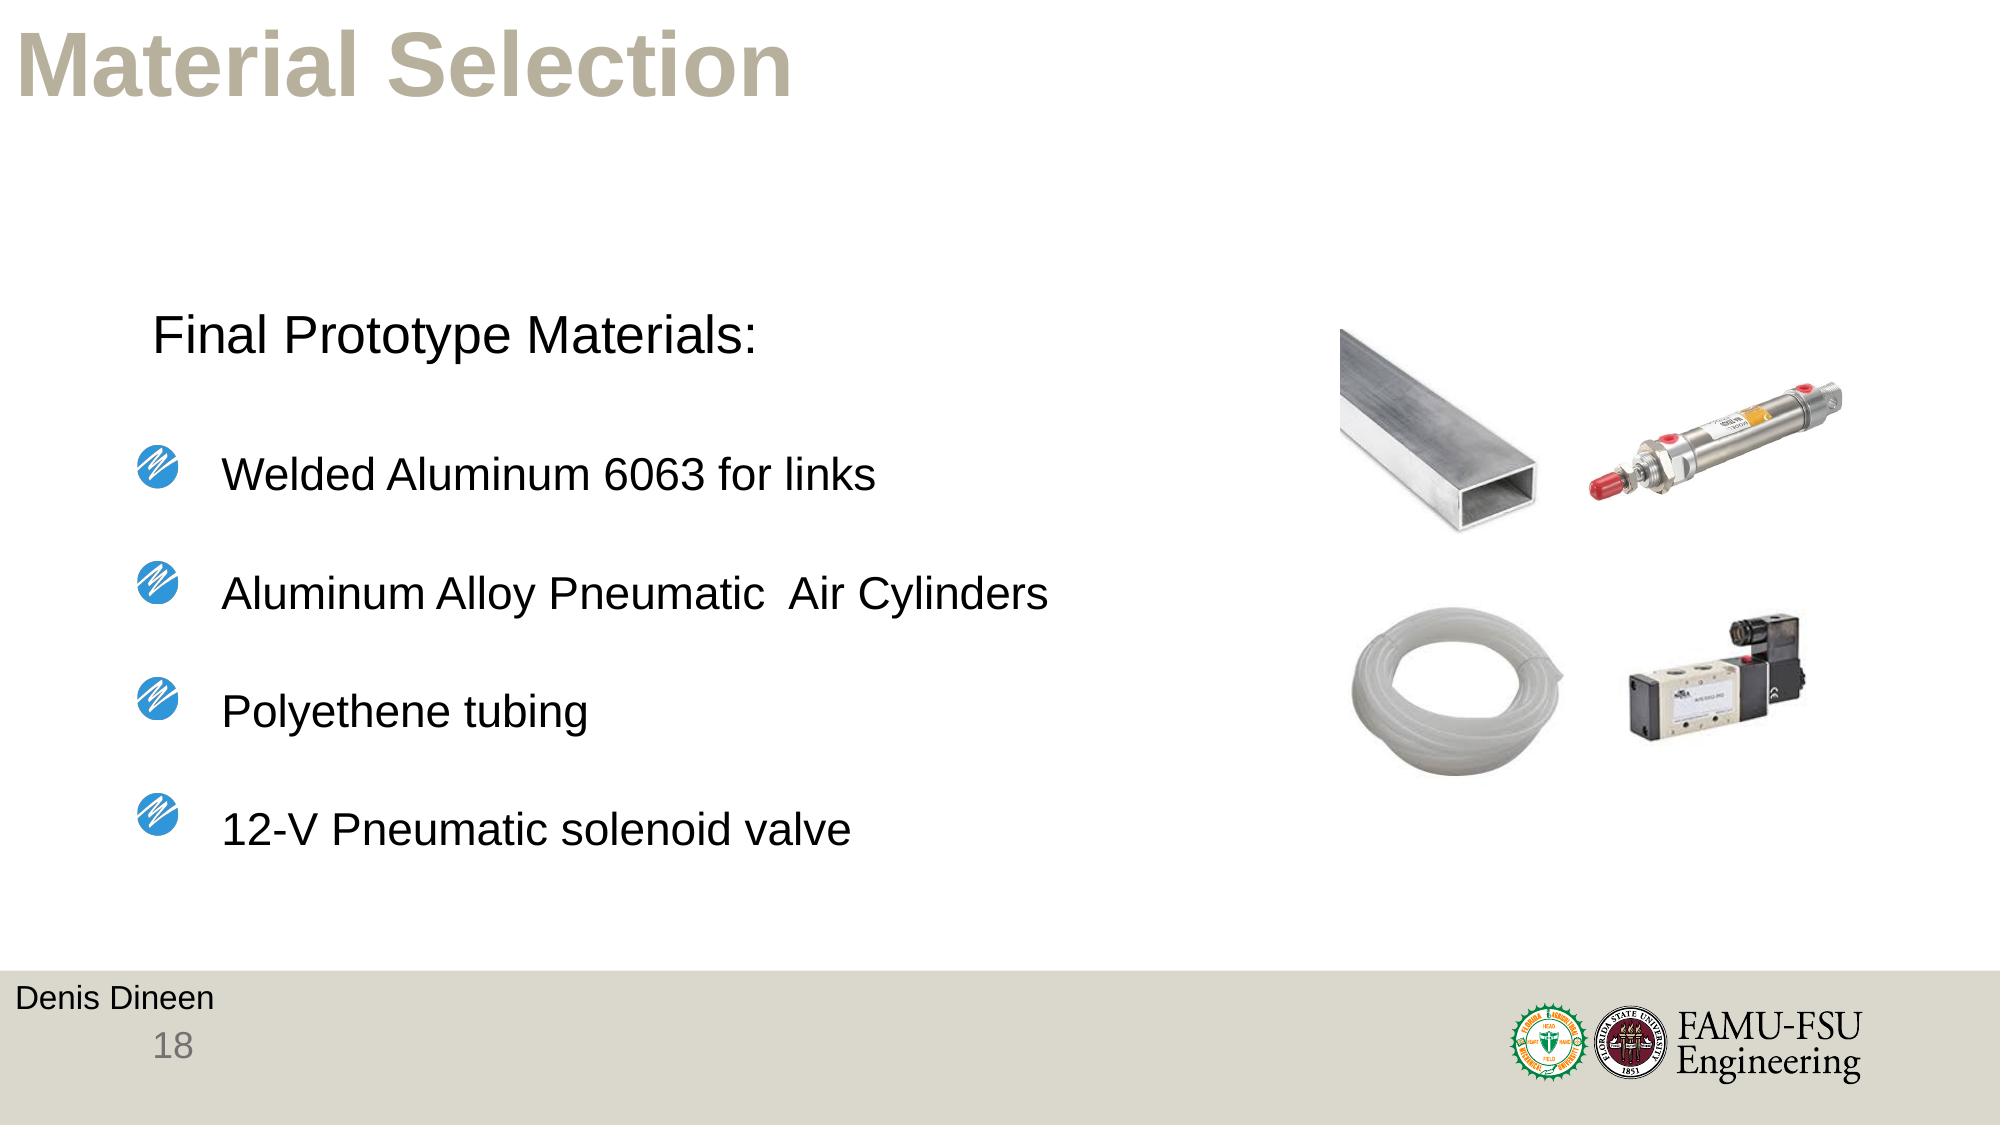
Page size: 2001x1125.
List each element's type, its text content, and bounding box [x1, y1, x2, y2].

picture [1340, 329, 1545, 534]
list Denis Dineen [0, 973, 392, 1033]
picture [137, 445, 179, 489]
title Material Selection [0, 0, 861, 133]
picture [1340, 299, 1863, 804]
list Final Prototype Materials: Welded Aluminum 6063 for links Aluminum Alloy Pneumatic Air Cylinders Polyethene tubing 12-V Pneumatic solenoid valve [137, 299, 1863, 869]
slide_number 18 [137, 1013, 331, 1074]
picture [137, 561, 179, 604]
picture [137, 677, 179, 720]
picture [137, 793, 179, 836]
